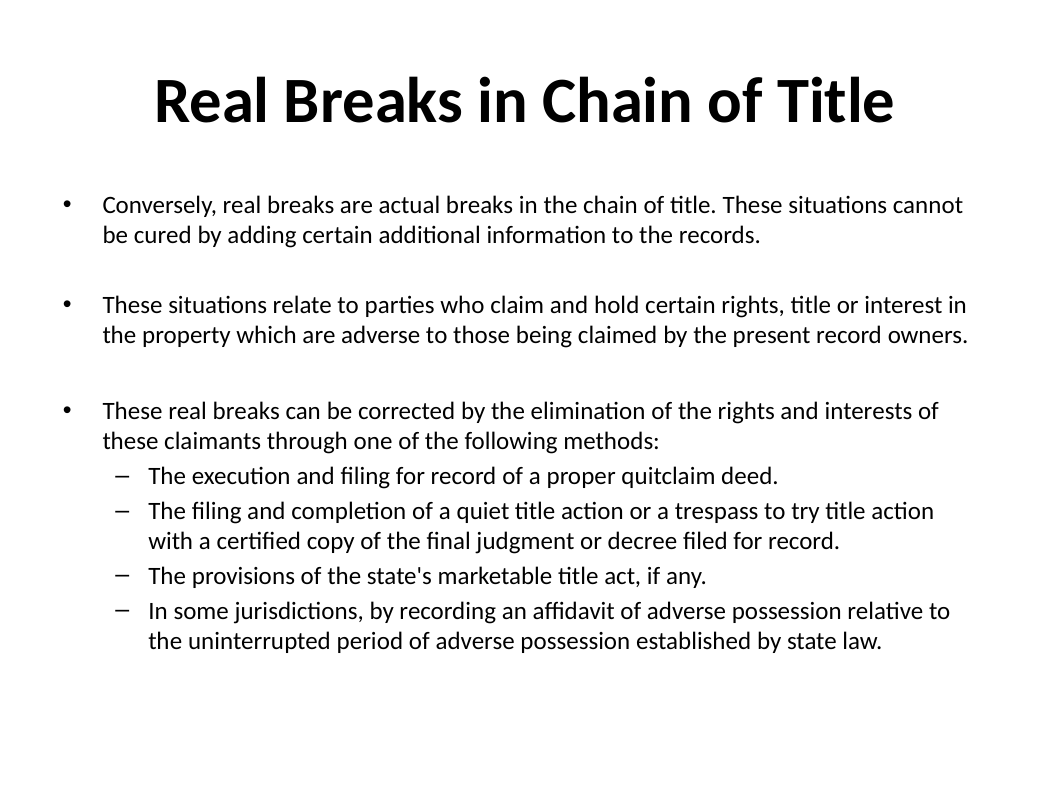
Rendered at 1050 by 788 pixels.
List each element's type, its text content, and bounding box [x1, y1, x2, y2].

list Conversely, real breaks are actual breaks in the chain of title. These situations cannot be cured by adding certain additional information to the records. These situations relate to parties who claim and hold certain rights, title or interest in the property which are adverse to those being claimed by the present record owners. These real breaks can be corrected by the elimination of the rights and interests of these claimants through one of the following methods: The execution and filing for record of a proper quitclaim deed. The filing and completion of a quiet title action or a trespass to try title action with a certified copy of the final judgment or decree filed for record. The provisions of the state's marketable title act, if any. In some jurisdictions, by recording an affidavit of adverse possession relative to the uninterrupted period of adverse possession established by state law. [52, 183, 998, 704]
title Real Breaks in Chain of Title [52, 31, 998, 163]
